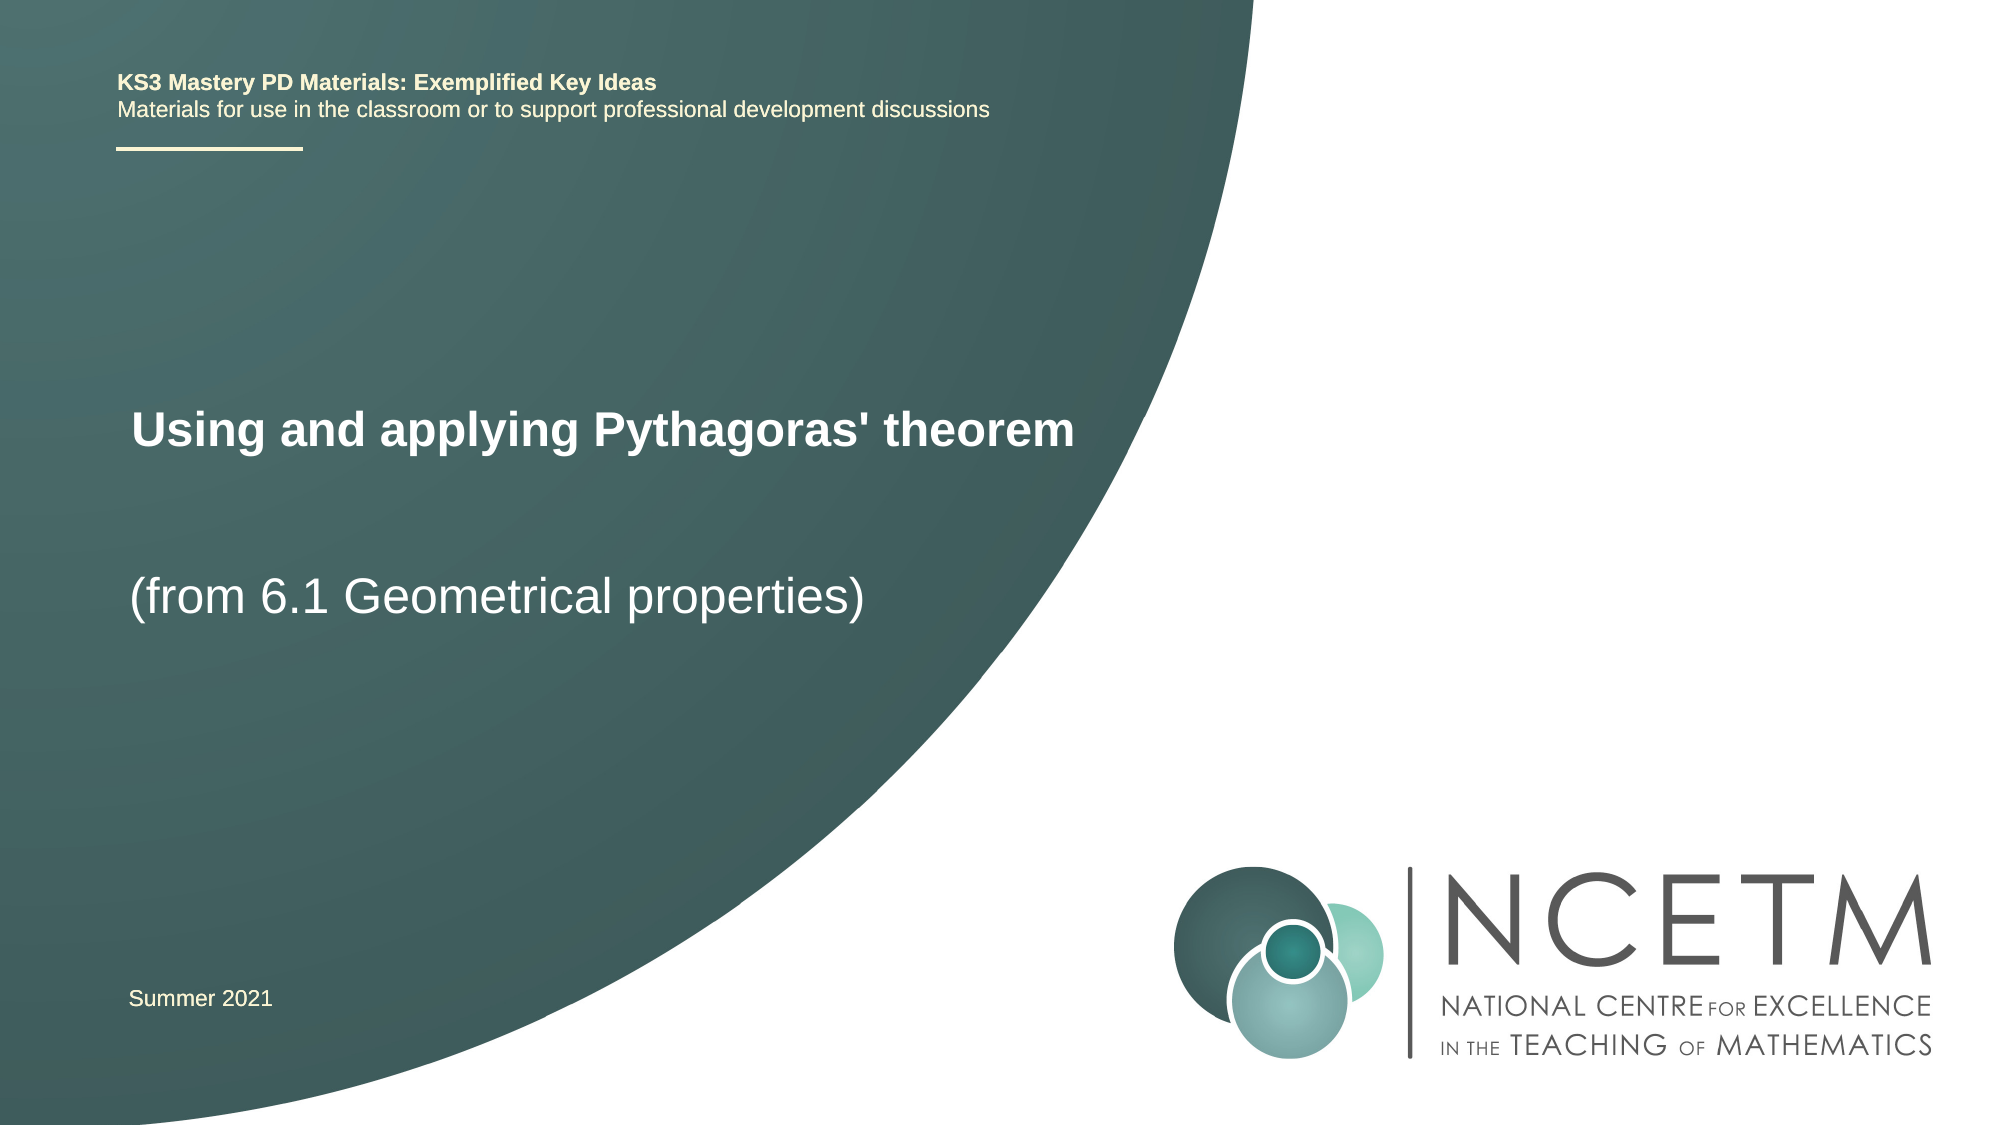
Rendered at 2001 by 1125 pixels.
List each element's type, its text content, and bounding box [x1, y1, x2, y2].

subtitle (from 6.1 Geometrical properties) [114, 562, 1109, 752]
title Using and applying Pythagoras' theorem [116, 397, 1109, 504]
text_box KS3 Mastery PD Materials: Exemplified Key Ideas Materials for use in the classroom or to support professional development discussions [102, 59, 1097, 249]
text_box Summer 2021 [114, 975, 1118, 1019]
picture [0, 0, 2001, 1125]
